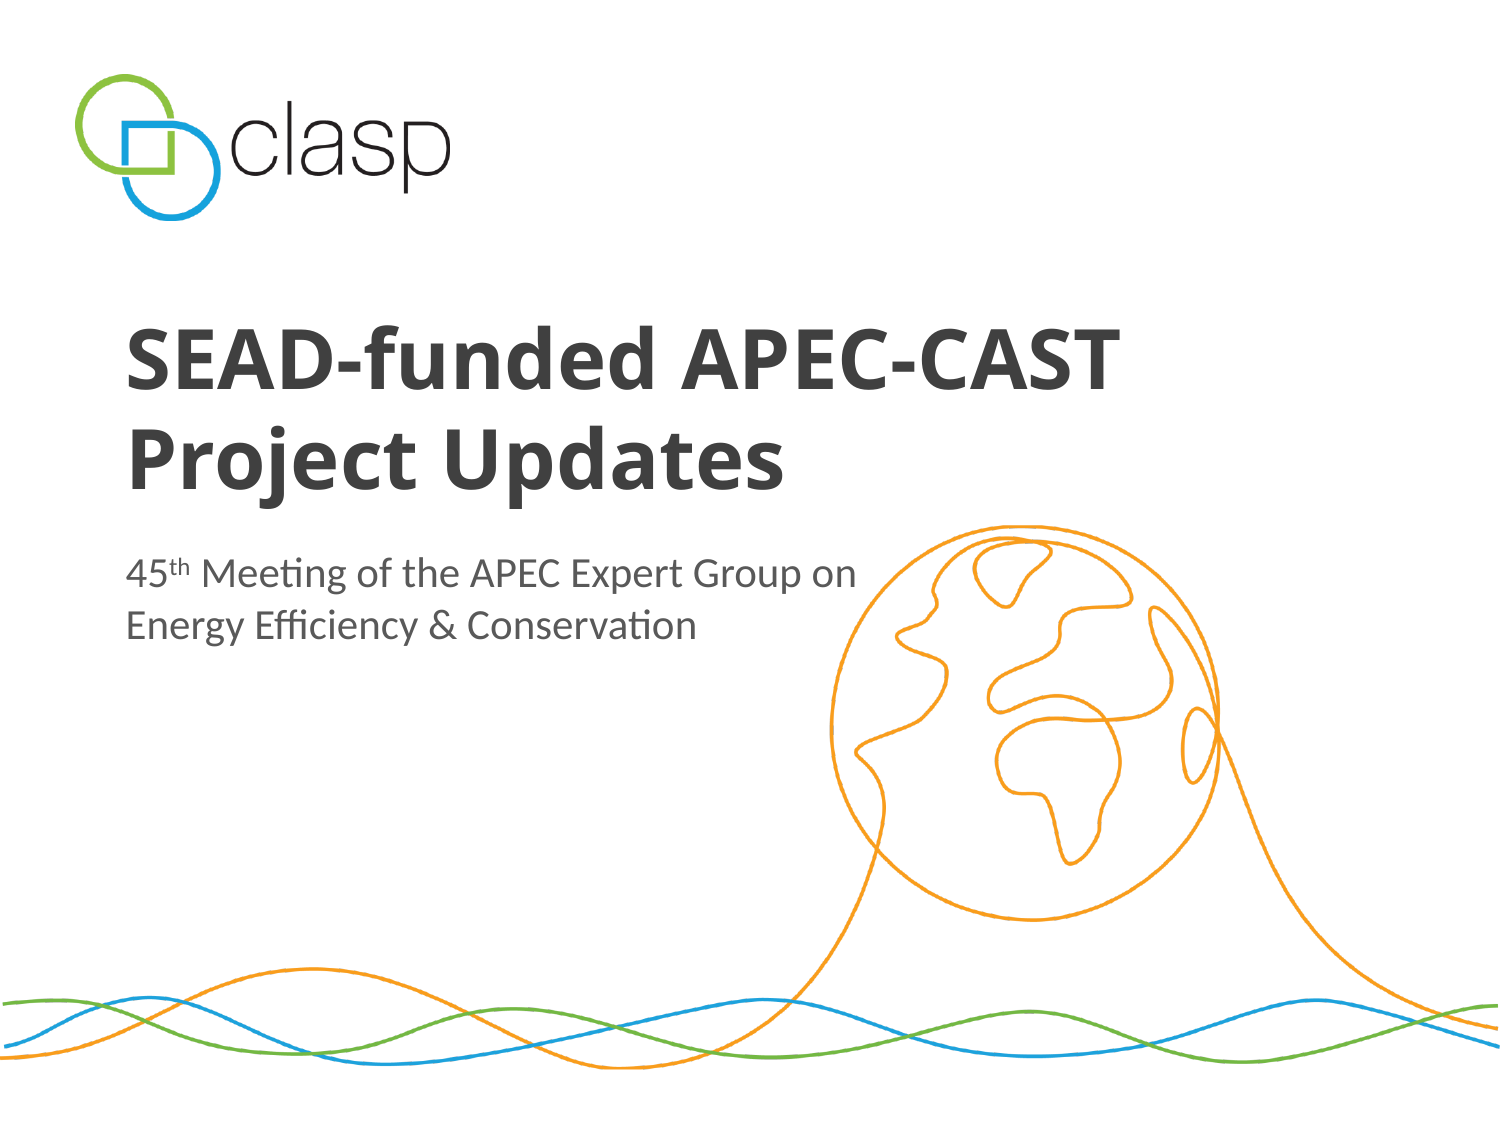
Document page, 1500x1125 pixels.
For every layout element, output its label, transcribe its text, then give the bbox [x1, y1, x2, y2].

picture [0, 524, 1500, 1070]
title SEAD-funded APEC-CAST Project Updates [110, 262, 1413, 550]
picture [75, 74, 450, 221]
subtitle 45th Meeting of the APEC Expert Group on Energy Efficiency & Conservation [110, 537, 900, 688]
